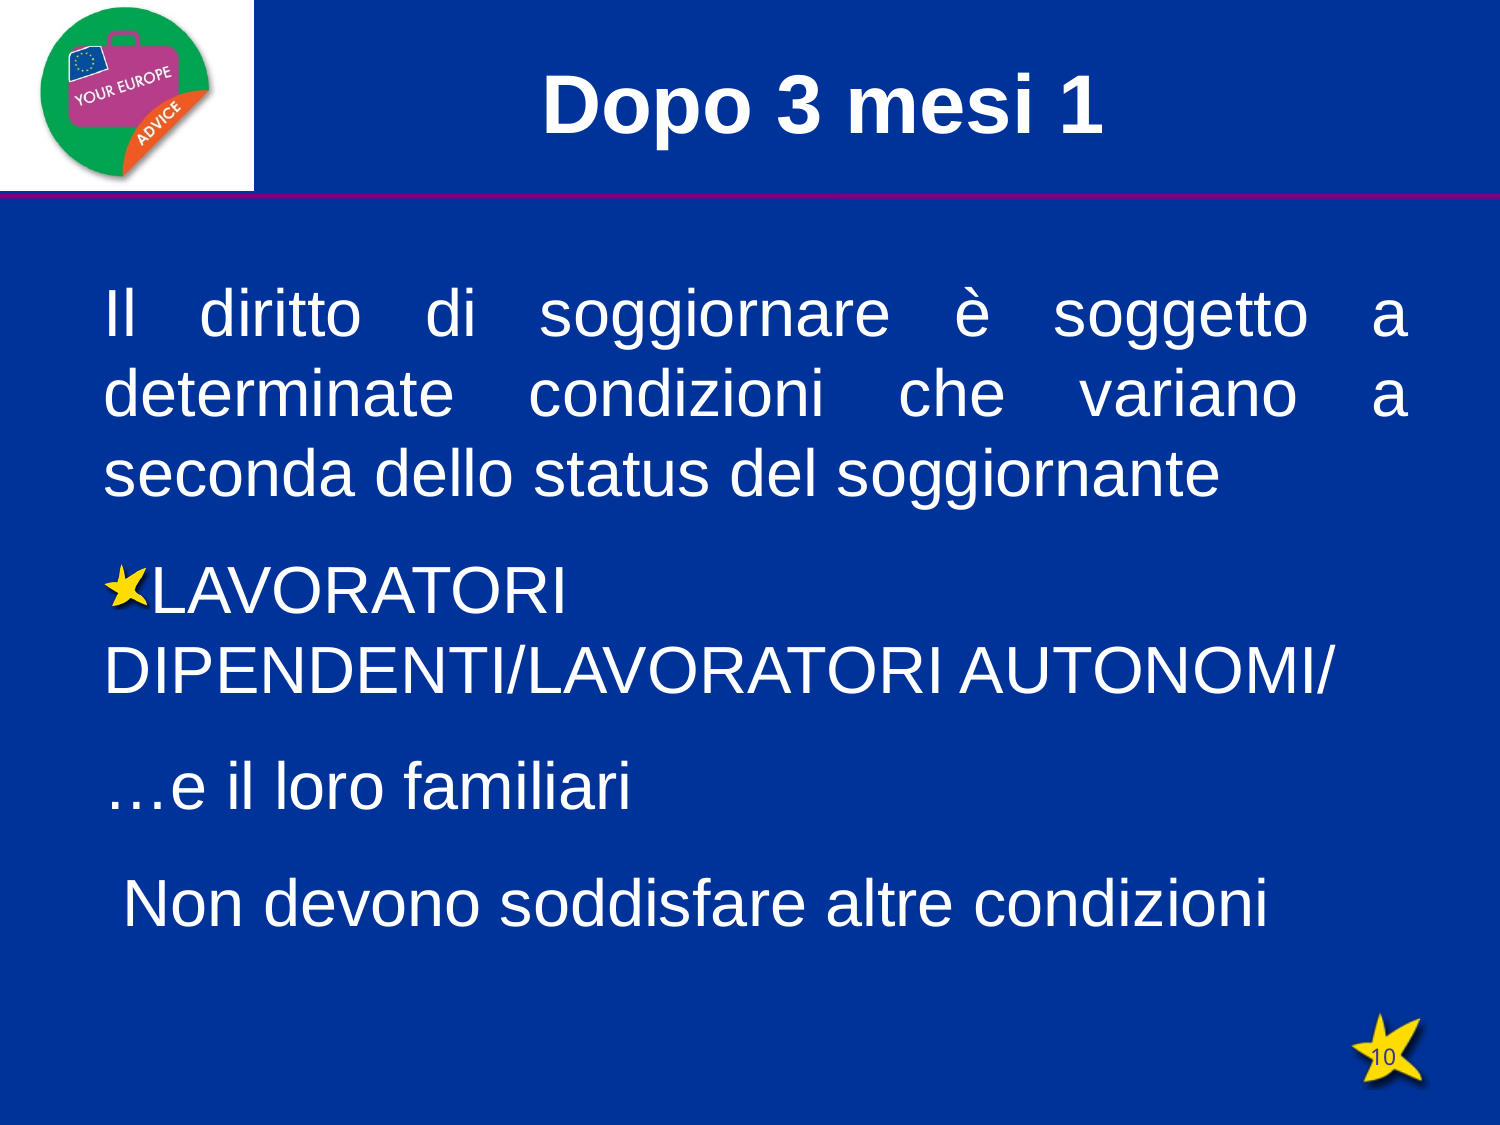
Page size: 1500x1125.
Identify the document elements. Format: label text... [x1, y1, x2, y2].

text_box [64, 231, 1424, 1024]
picture [1351, 1011, 1430, 1090]
title Dopo 3 mesi 1 [258, 5, 1499, 194]
picture [0, 0, 255, 191]
slide_number 10 [1061, 1034, 1412, 1114]
